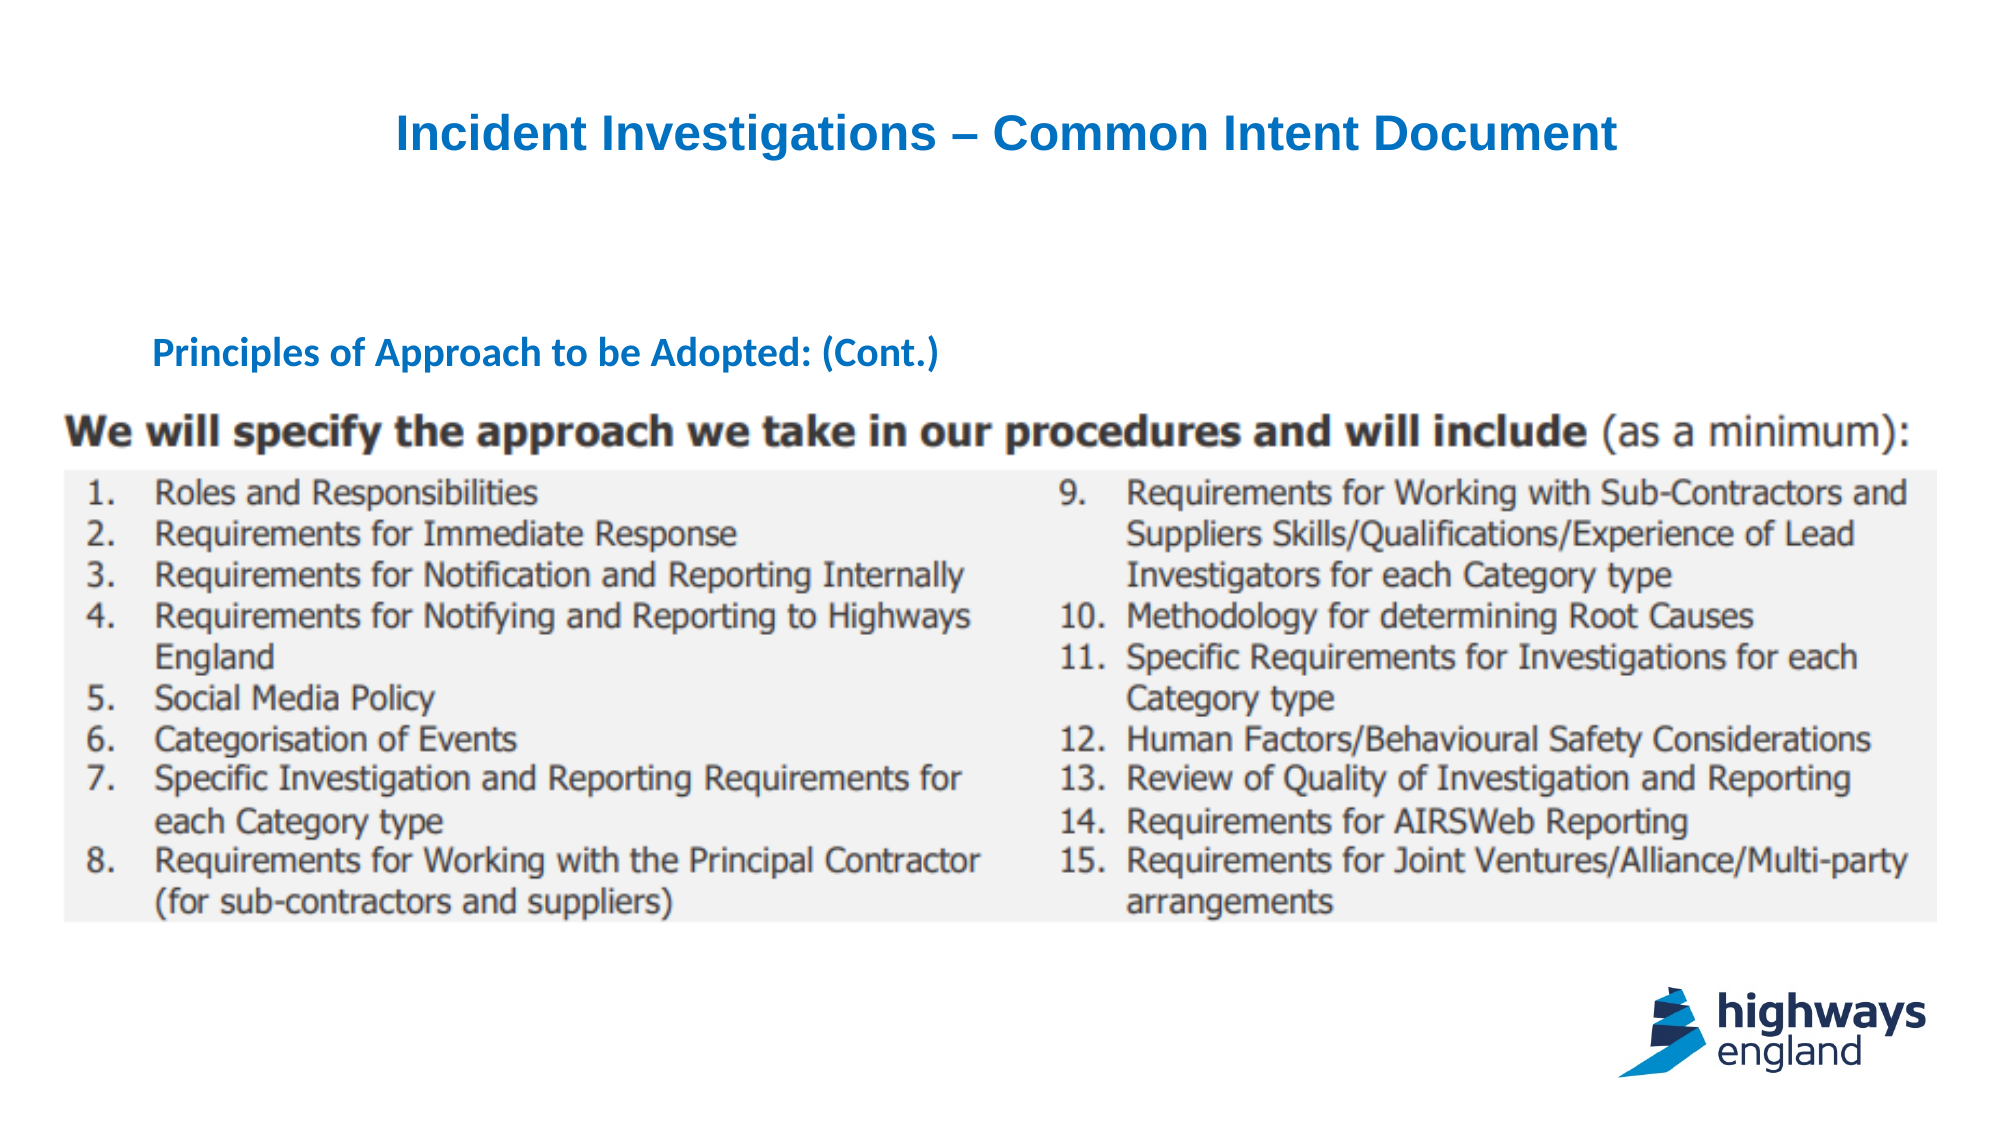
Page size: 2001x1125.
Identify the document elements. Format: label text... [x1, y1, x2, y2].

picture [1583, 952, 1960, 1112]
text_box Incident Investigations – Common Intent Document [63, 107, 1951, 172]
text_box Principles of Approach to be Adopted: (Cont.) [137, 317, 1929, 397]
picture [43, 397, 1937, 929]
